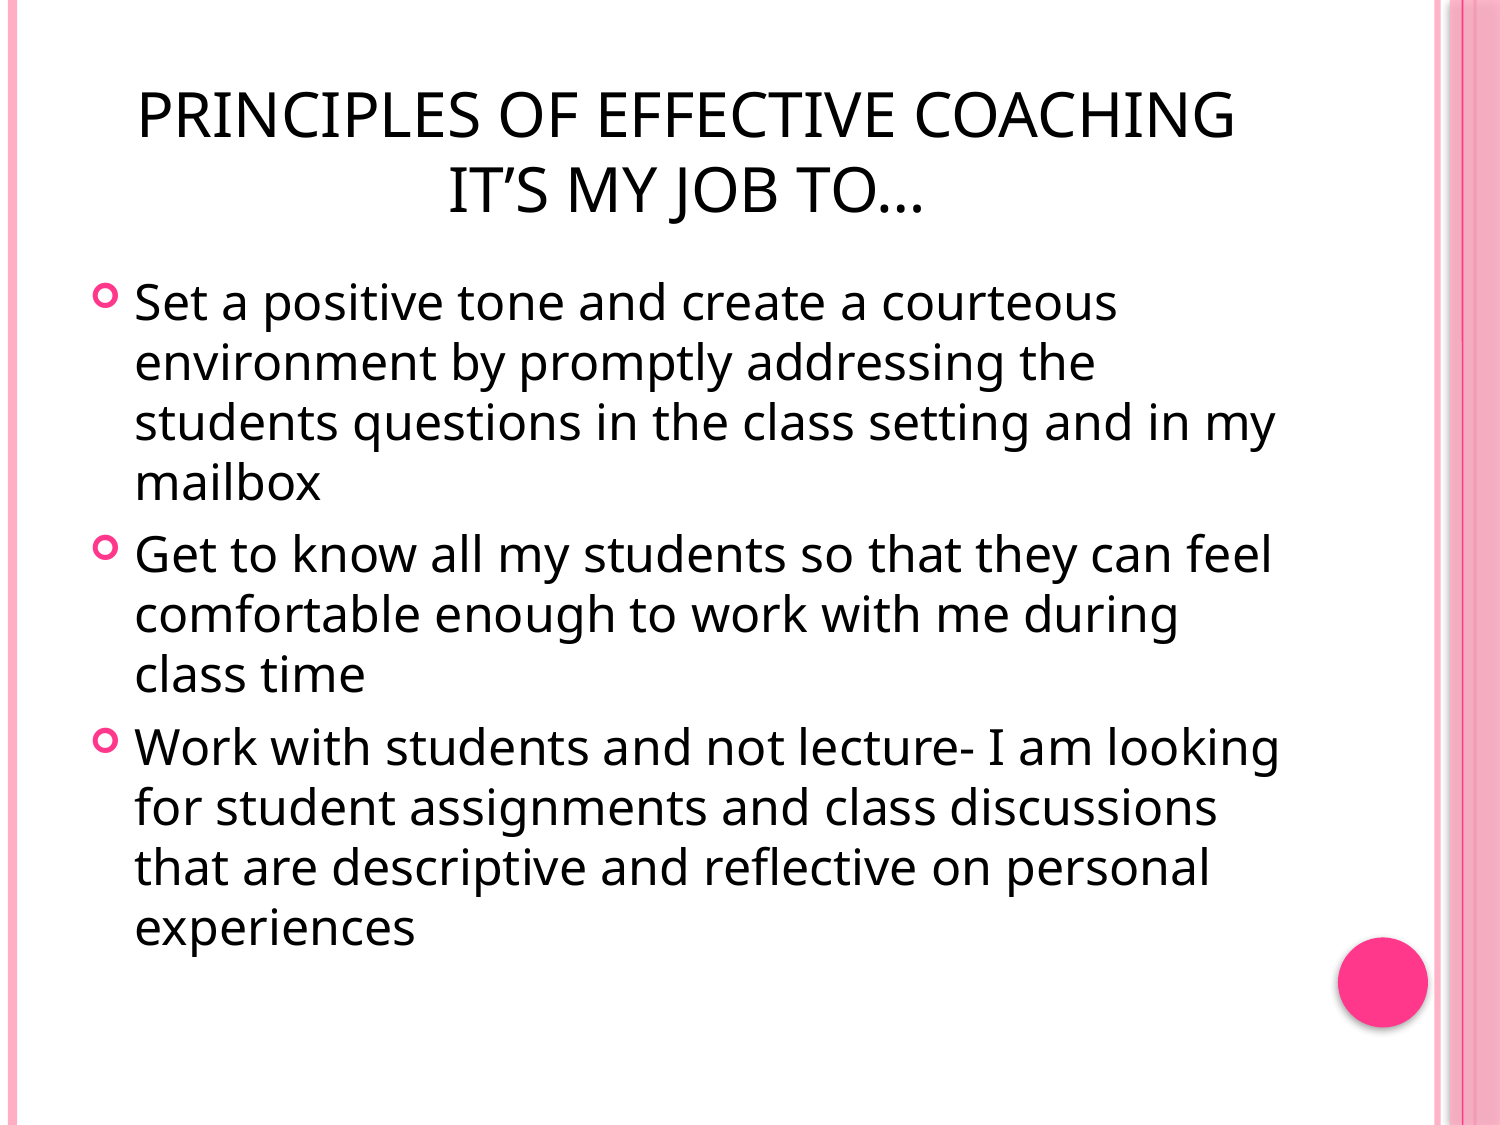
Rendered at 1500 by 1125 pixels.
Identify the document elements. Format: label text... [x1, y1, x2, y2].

title Principles of Effective coaching It’s my job to… [75, 45, 1300, 233]
list Set a positive tone and create a courteous environment by promptly addressing the students questions in the class setting and in my mailbox Get to know all my students so that they can feel comfortable enough to work with me during class time Work with students and not lecture- I am looking for student assignments and class discussions that are descriptive and reflective on personal experiences [75, 262, 1300, 1062]
